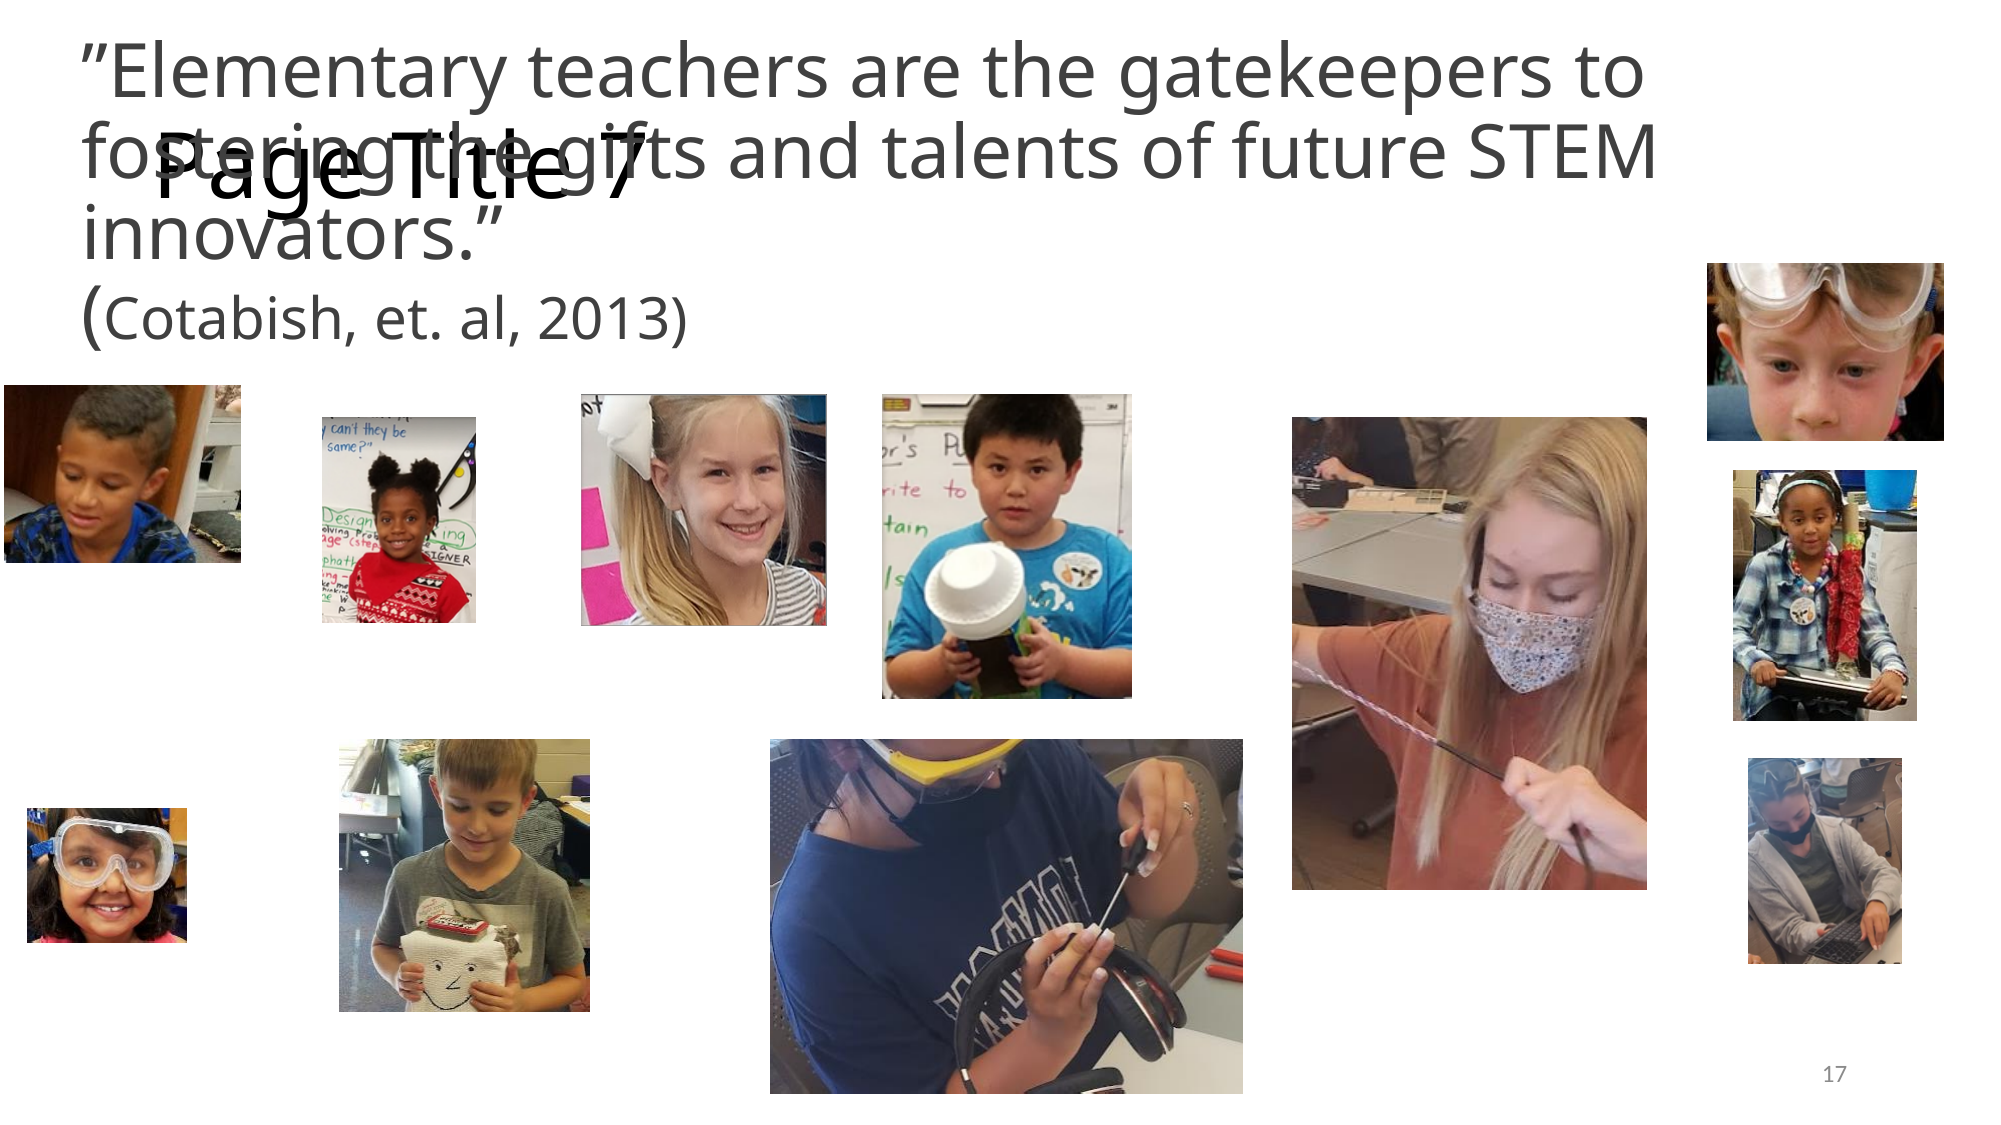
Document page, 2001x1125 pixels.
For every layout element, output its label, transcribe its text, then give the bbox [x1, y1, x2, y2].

picture [1292, 417, 1647, 890]
picture [770, 738, 1243, 1094]
picture [27, 808, 187, 943]
picture [1733, 470, 1917, 721]
text_box ”Elementary teachers are the gatekeepers to fostering the gifts and talents of future STEM innovators.” (Cotabish, et. al, 2013) [81, 32, 1933, 254]
title Page Title 7 [137, 254, 1863, 278]
slide_number 17 [1412, 1042, 1863, 1103]
picture [1748, 758, 1902, 964]
picture [339, 738, 590, 1012]
picture [1706, 263, 1944, 441]
picture [882, 394, 1132, 699]
picture [581, 394, 827, 627]
picture [4, 385, 241, 563]
picture [322, 417, 476, 623]
